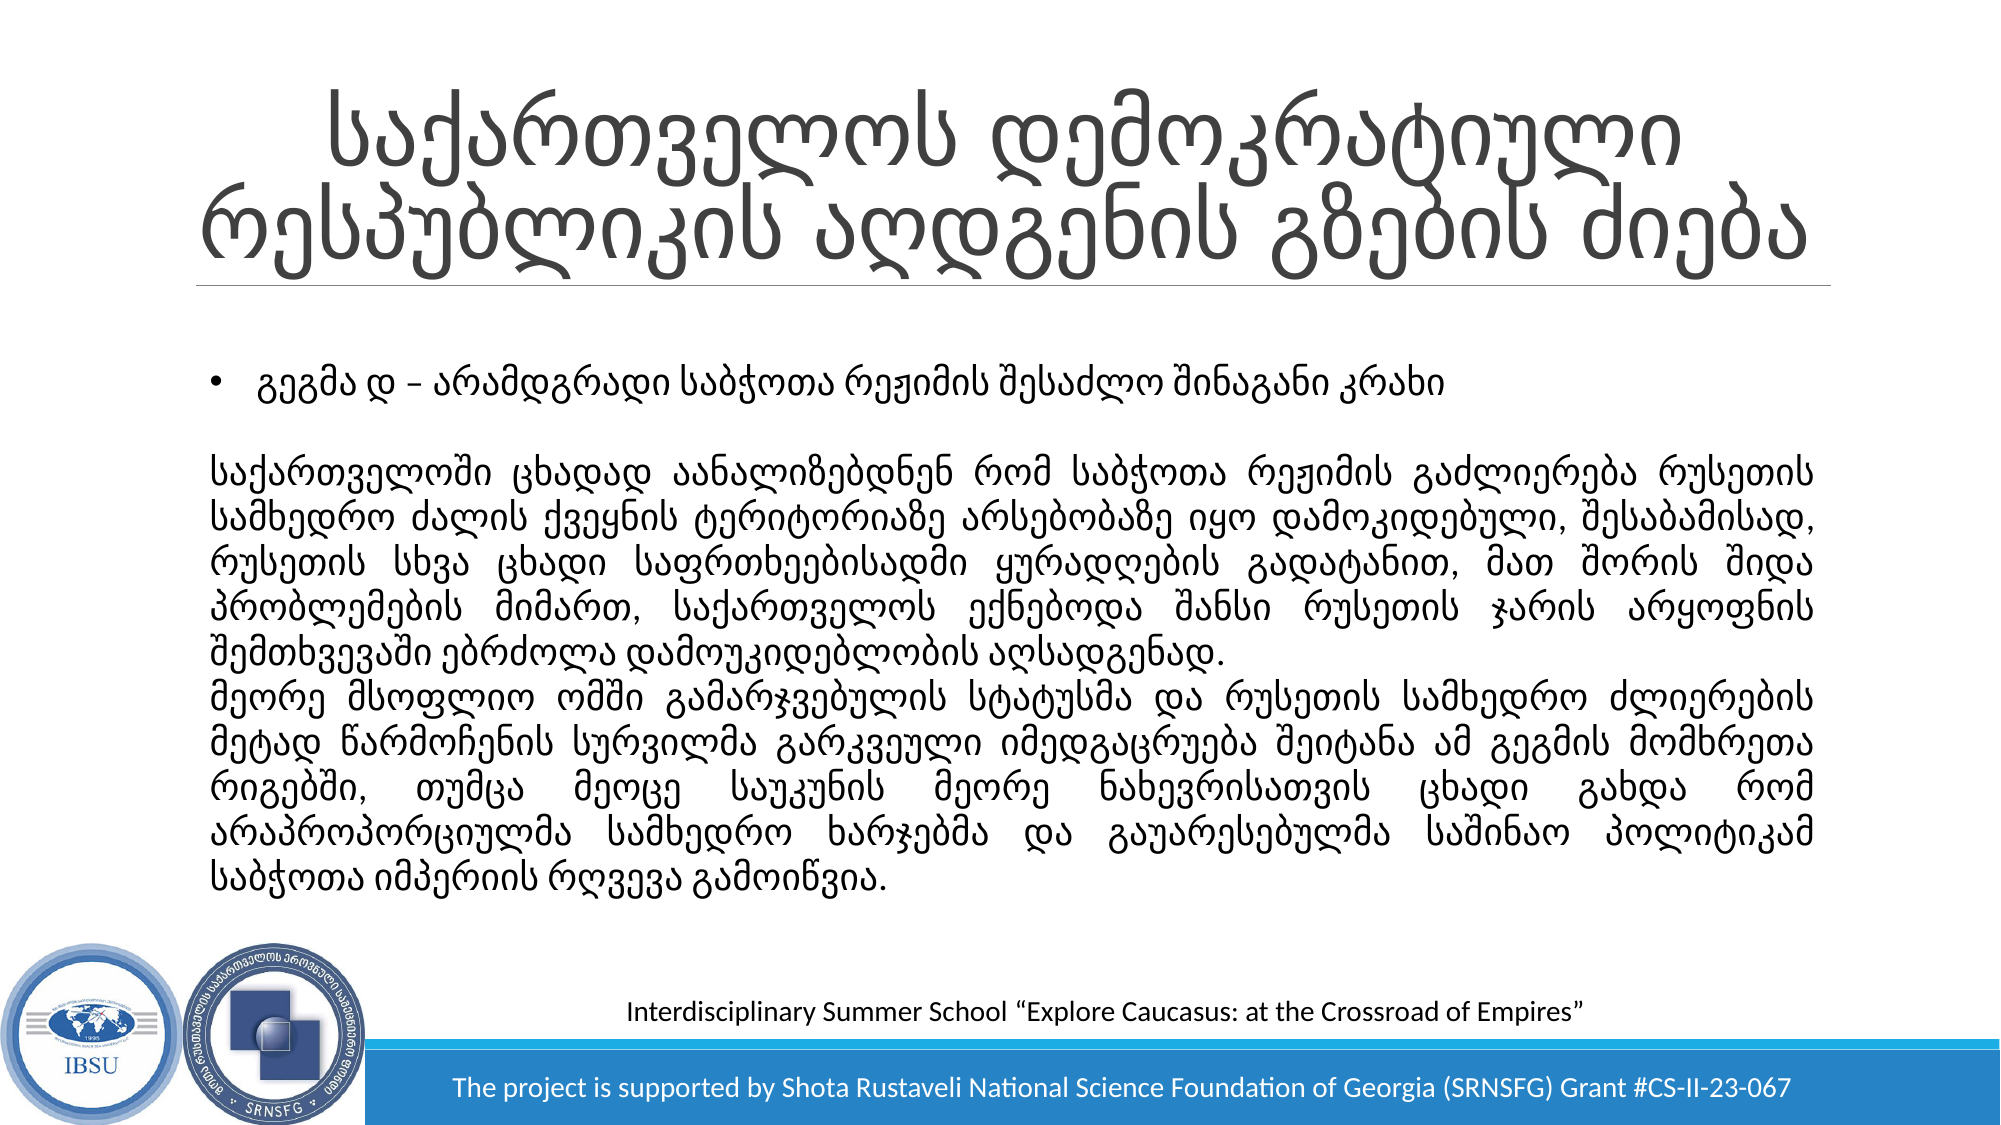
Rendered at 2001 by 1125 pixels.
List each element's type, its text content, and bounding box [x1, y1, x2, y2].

text_box გეგმა დ – არამდგრადი საბჭოთა რეჟიმის შესაძლო შინაგანი კრახი საქართველოში ცხადად აანალიზებდნენ რომ საბჭოთა რეჟიმის გაძლიერება რუსეთის სამხედრო ძალის ქვეყნის ტერიტორიაზე არსებობაზე იყო დამოკიდებული, შესაბამისად, რუსეთის სხვა ცხადი საფრთხეებისადმი ყურადღების გადატანით, მათ შორის შიდა პრობლემების მიმართ, საქართველოს ექნებოდა შანსი რუსეთის ჯარის არყოფნის შემთხვევაში ებრძოლა დამოუკიდებლობის აღსადგენად. მეორე მსოფლიო ომში გამარჯვებულის სტატუსმა და რუსეთის სამხედრო ძლიერების მეტად წარმოჩენის სურვილმა გარკვეული იმედგაცრუება შეიტანა ამ გეგმის მომხრეთა რიგებში, თუმცა მეოცე საუკუნის მეორე ნახევრისათვის ცხადი გახდა რომ არაპროპორციულმა სამხედრო ხარჯებმა და გაუარესებულმა საშინაო პოლიტიკამ საბჭოთა იმპერიის რღვევა გამოიწვია. [194, 350, 1830, 951]
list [189, 943, 365, 1125]
text_box The project is supported by Shota Rustaveli National Science Foundation of Georgia (SRNSFG) Grant #CS-II-23-067 [381, 1060, 1864, 1111]
picture [0, 943, 183, 1125]
text_box Interdisciplinary Summer School “Explore Caucasus: at the Crossroad of Empires” [373, 982, 1847, 1036]
title საქართველოს დემოკრატიული რესპუბლიკის აღდგენის გზების ძიება [180, 47, 1830, 285]
